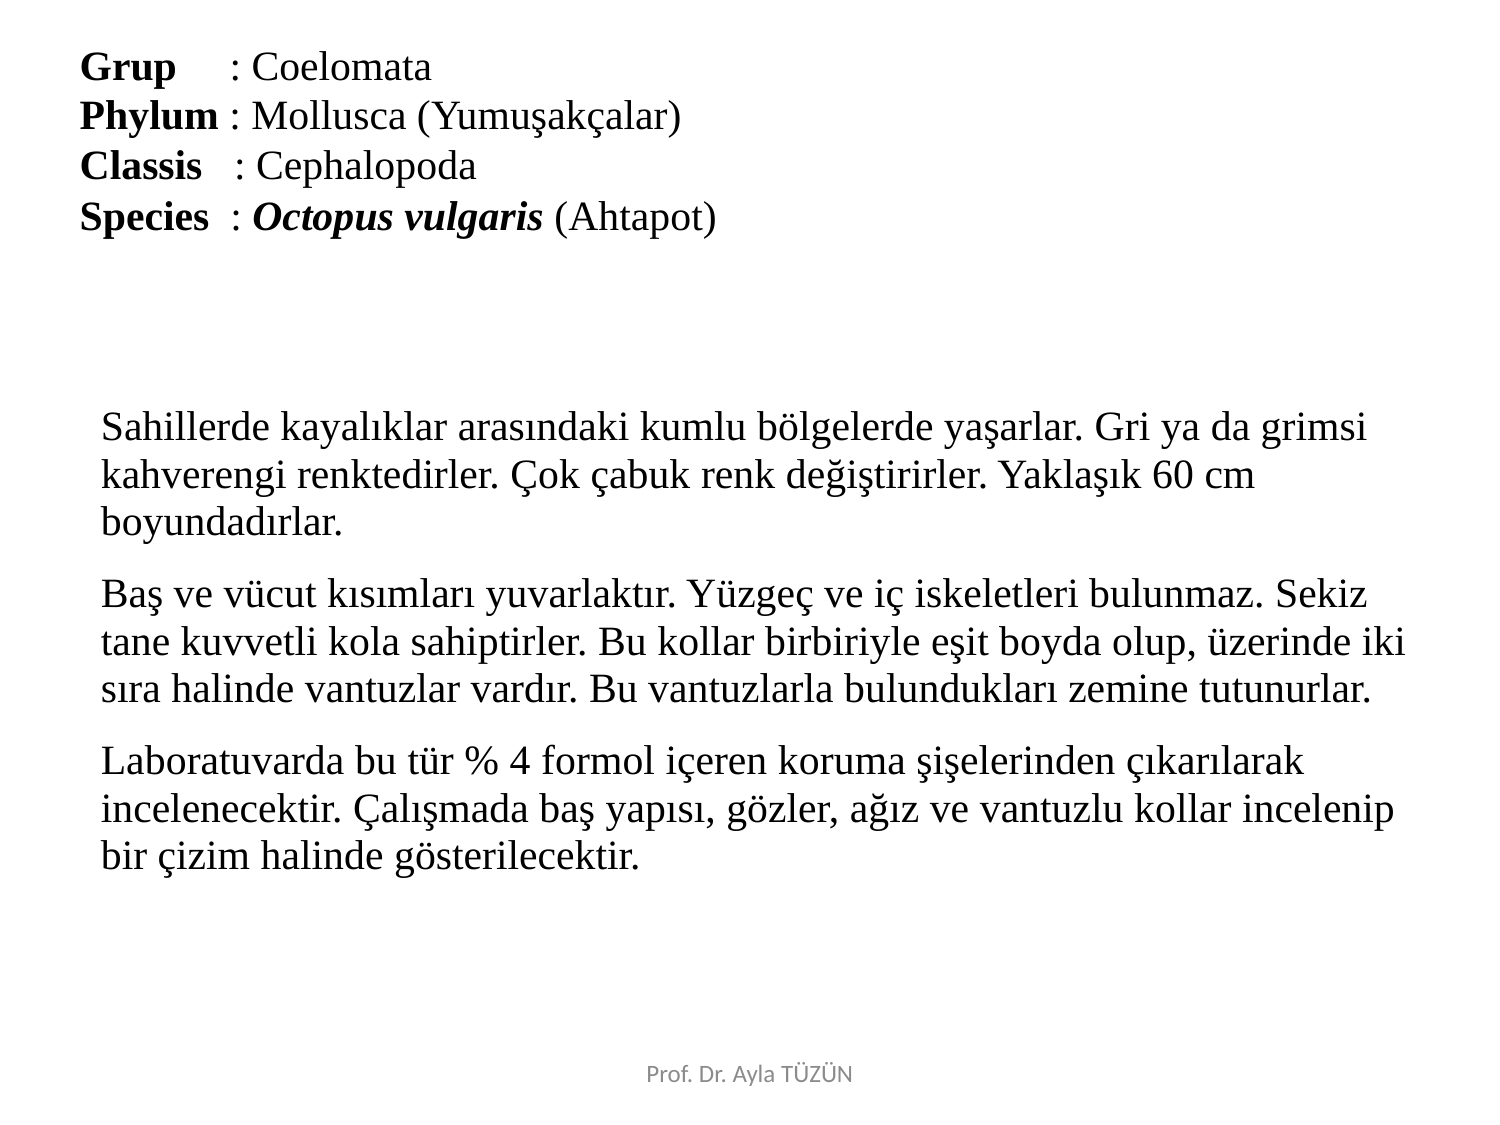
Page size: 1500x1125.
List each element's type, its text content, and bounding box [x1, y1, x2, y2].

list Sahillerde kayalıklar arasındaki kumlu bölgelerde yaşarlar. Gri ya da grimsi kahverengi renktedirler. Çok çabuk renk değiştirirler. Yaklaşık 60 cm boyundadırlar. Baş ve vücut kısımları yuvarlaktır. Yüzgeç ve iç iskeletleri bulunmaz. Sekiz tane kuvvetli kola sahiptirler. Bu kollar birbiriyle eşit boyda olup, üzerinde iki sıra halinde vantuzlar vardır. Bu vantuzlarla bulundukları zemine tutunurlar. Laboratuvarda bu tür % 4 formol içeren koruma şişelerinden çıkarılarak incelenecektir. Çalışmada baş yapısı, gözler, ağız ve vantuzlu kollar incelenip bir çizim halinde gösterilecektir. [29, 326, 1462, 988]
footer Prof. Dr. Ayla TÜZÜN [512, 1042, 988, 1103]
text_box Grup : Coelomata Phylum : Mollusca (Yumuşakçalar) Classis : Cephalopoda Species : Octopus vulgaris (Ahtapot) [64, 30, 884, 246]
